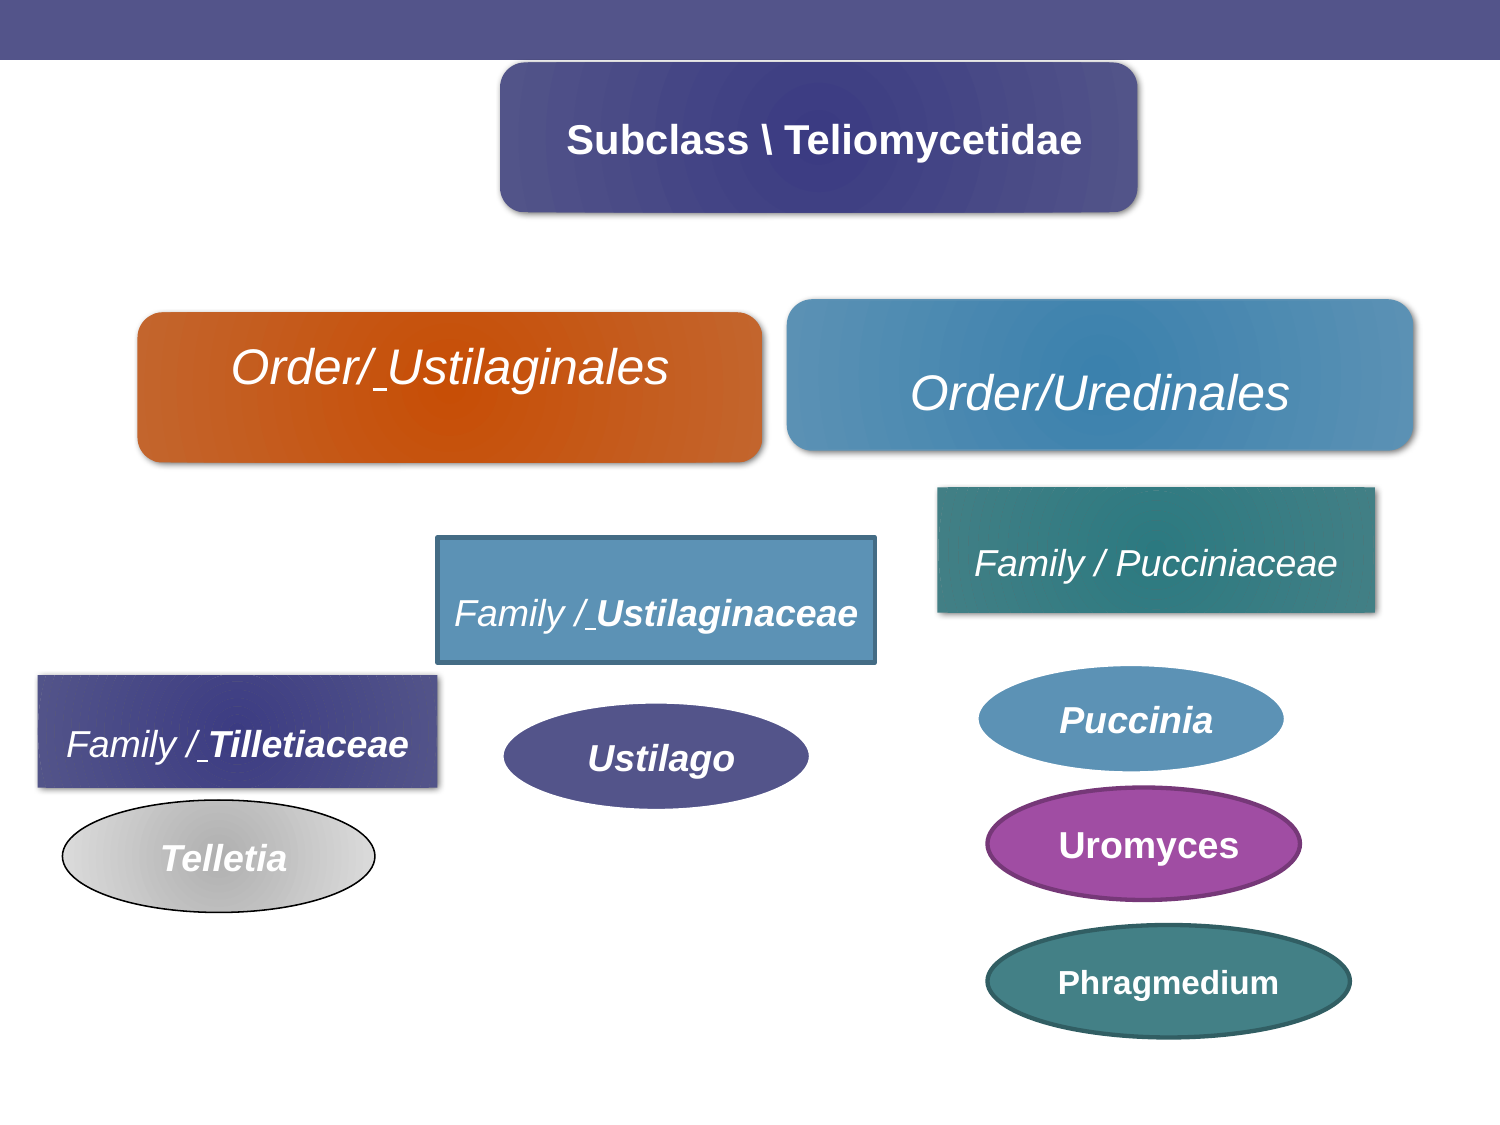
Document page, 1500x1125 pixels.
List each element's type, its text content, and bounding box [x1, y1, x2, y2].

text_box Telletia [61, 799, 376, 914]
text_box Order/Uredinales [786, 299, 1414, 451]
text_box Family / Pucciniaceae [937, 487, 1375, 613]
text_box Puccinia [971, 658, 1292, 779]
text_box Family / Tilletiaceae [37, 675, 438, 788]
text_box Order/ Ustilaginales [137, 312, 763, 463]
text_box Ustilago [496, 696, 817, 817]
text_box Uromyces [985, 785, 1303, 903]
text_box Subclass \ Teliomycetidae [500, 62, 1138, 213]
text_box Family / Ustilaginaceae [435, 535, 877, 665]
text_box Phragmedium [985, 922, 1353, 1040]
